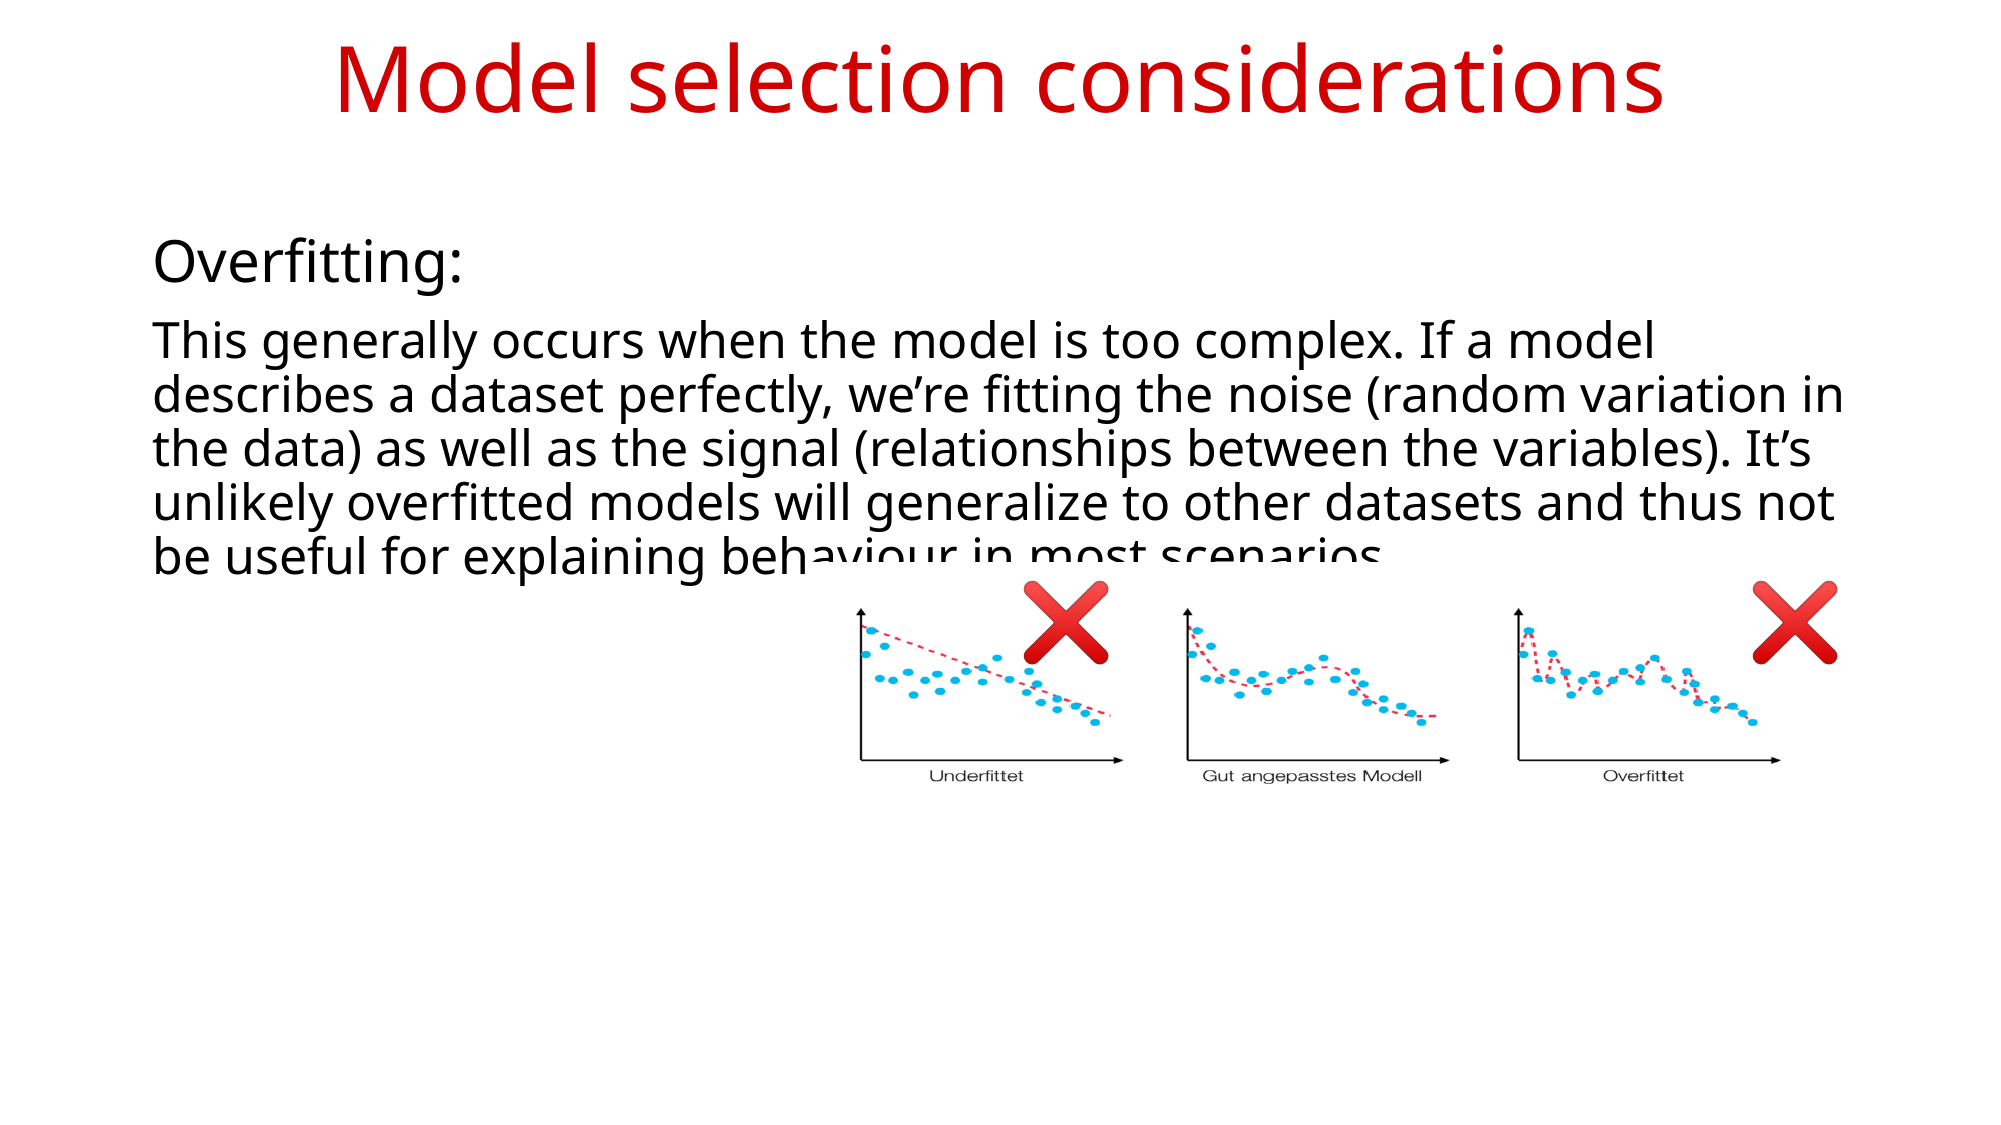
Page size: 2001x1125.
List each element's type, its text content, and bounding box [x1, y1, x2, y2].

list Overfitting: This generally occurs when the model is too complex. If a model describes a dataset perfectly, we’re fitting the noise (random variation in the data) as well as the signal (relationships between the variables). It’s unlikely overfitted models will generalize to other datasets and thus not be useful for explaining behaviour in most scenarios. [137, 224, 1863, 939]
picture [807, 562, 1863, 832]
text_box Model selection considerations [56, 0, 1944, 192]
